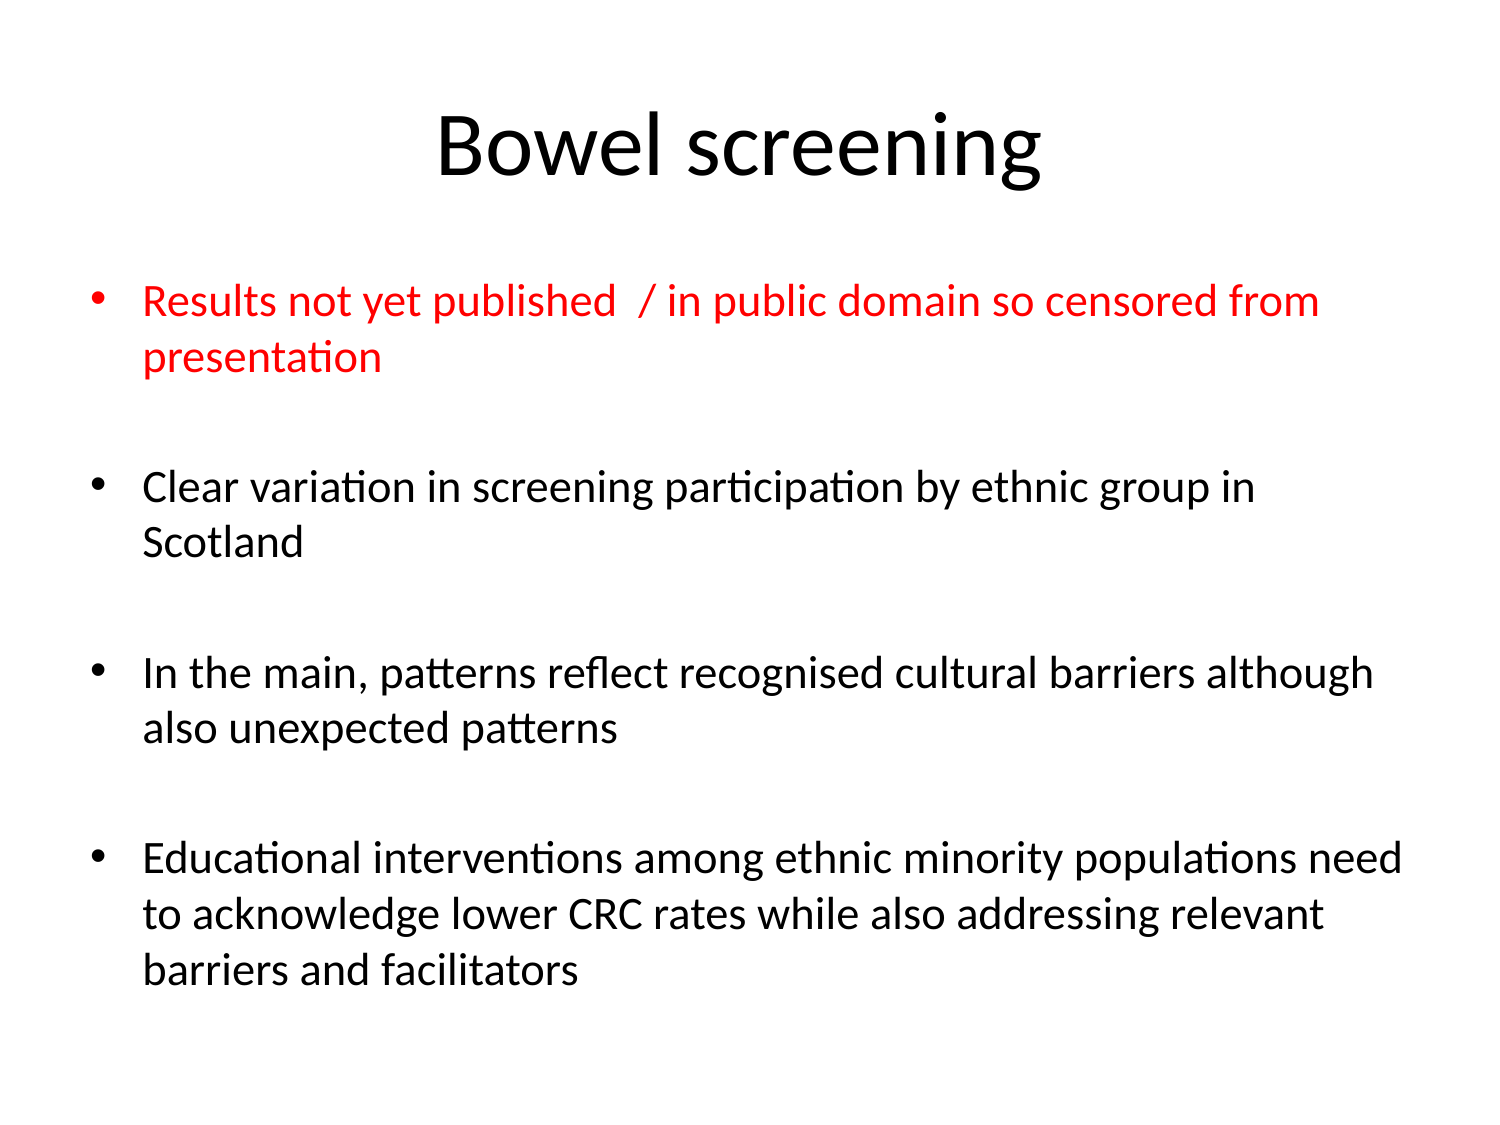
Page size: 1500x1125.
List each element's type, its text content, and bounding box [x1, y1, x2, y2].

list Results not yet published / in public domain so censored from presentation Clear variation in screening participation by ethnic group in Scotland In the main, patterns reflect recognised cultural barriers although also unexpected patterns Educational interventions among ethnic minority populations need to acknowledge lower CRC rates while also addressing relevant barriers and facilitators [75, 262, 1425, 1005]
title Bowel screening [75, 45, 1425, 233]
